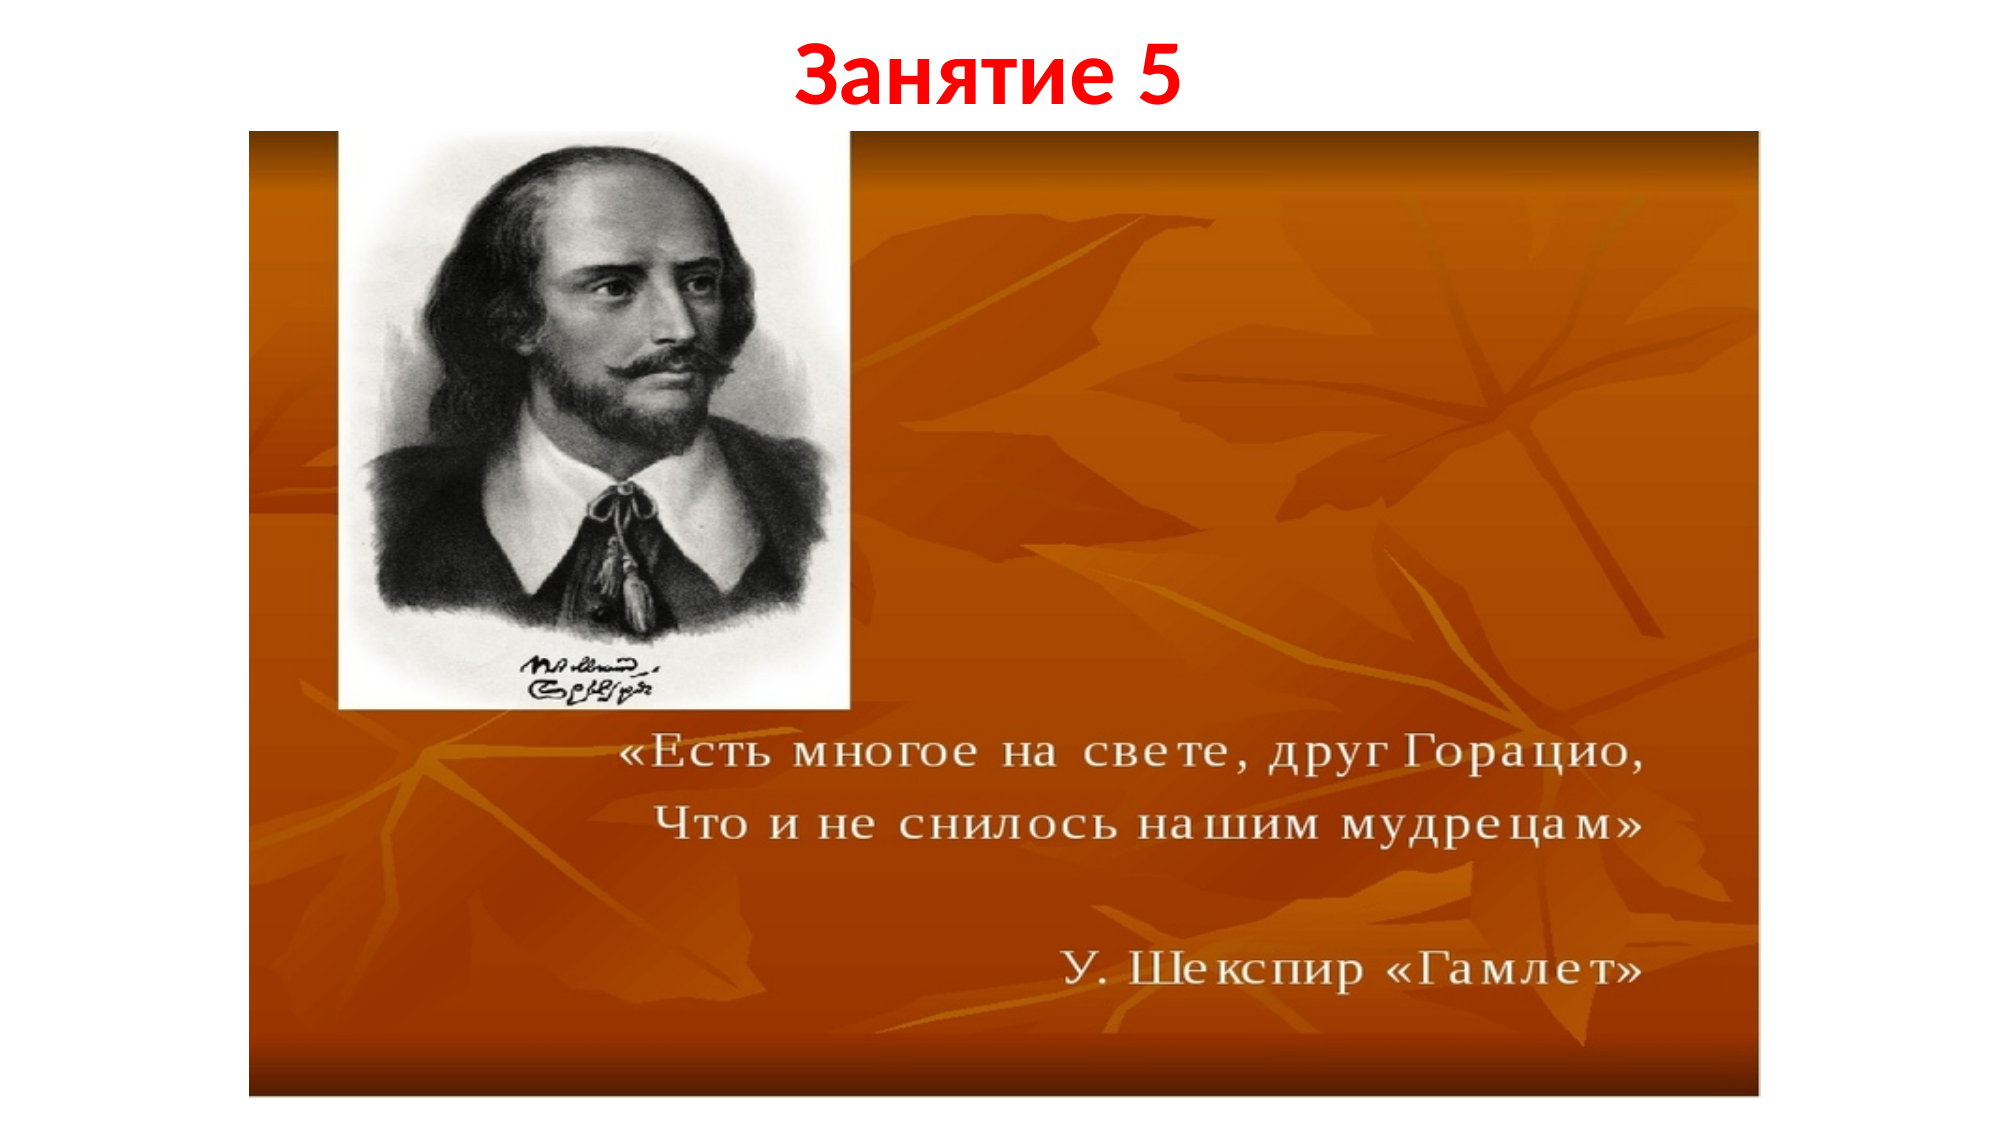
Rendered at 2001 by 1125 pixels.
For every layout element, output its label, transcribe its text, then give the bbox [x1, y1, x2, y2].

title Занятие 5 [249, 16, 1750, 131]
picture [249, 131, 1761, 1098]
